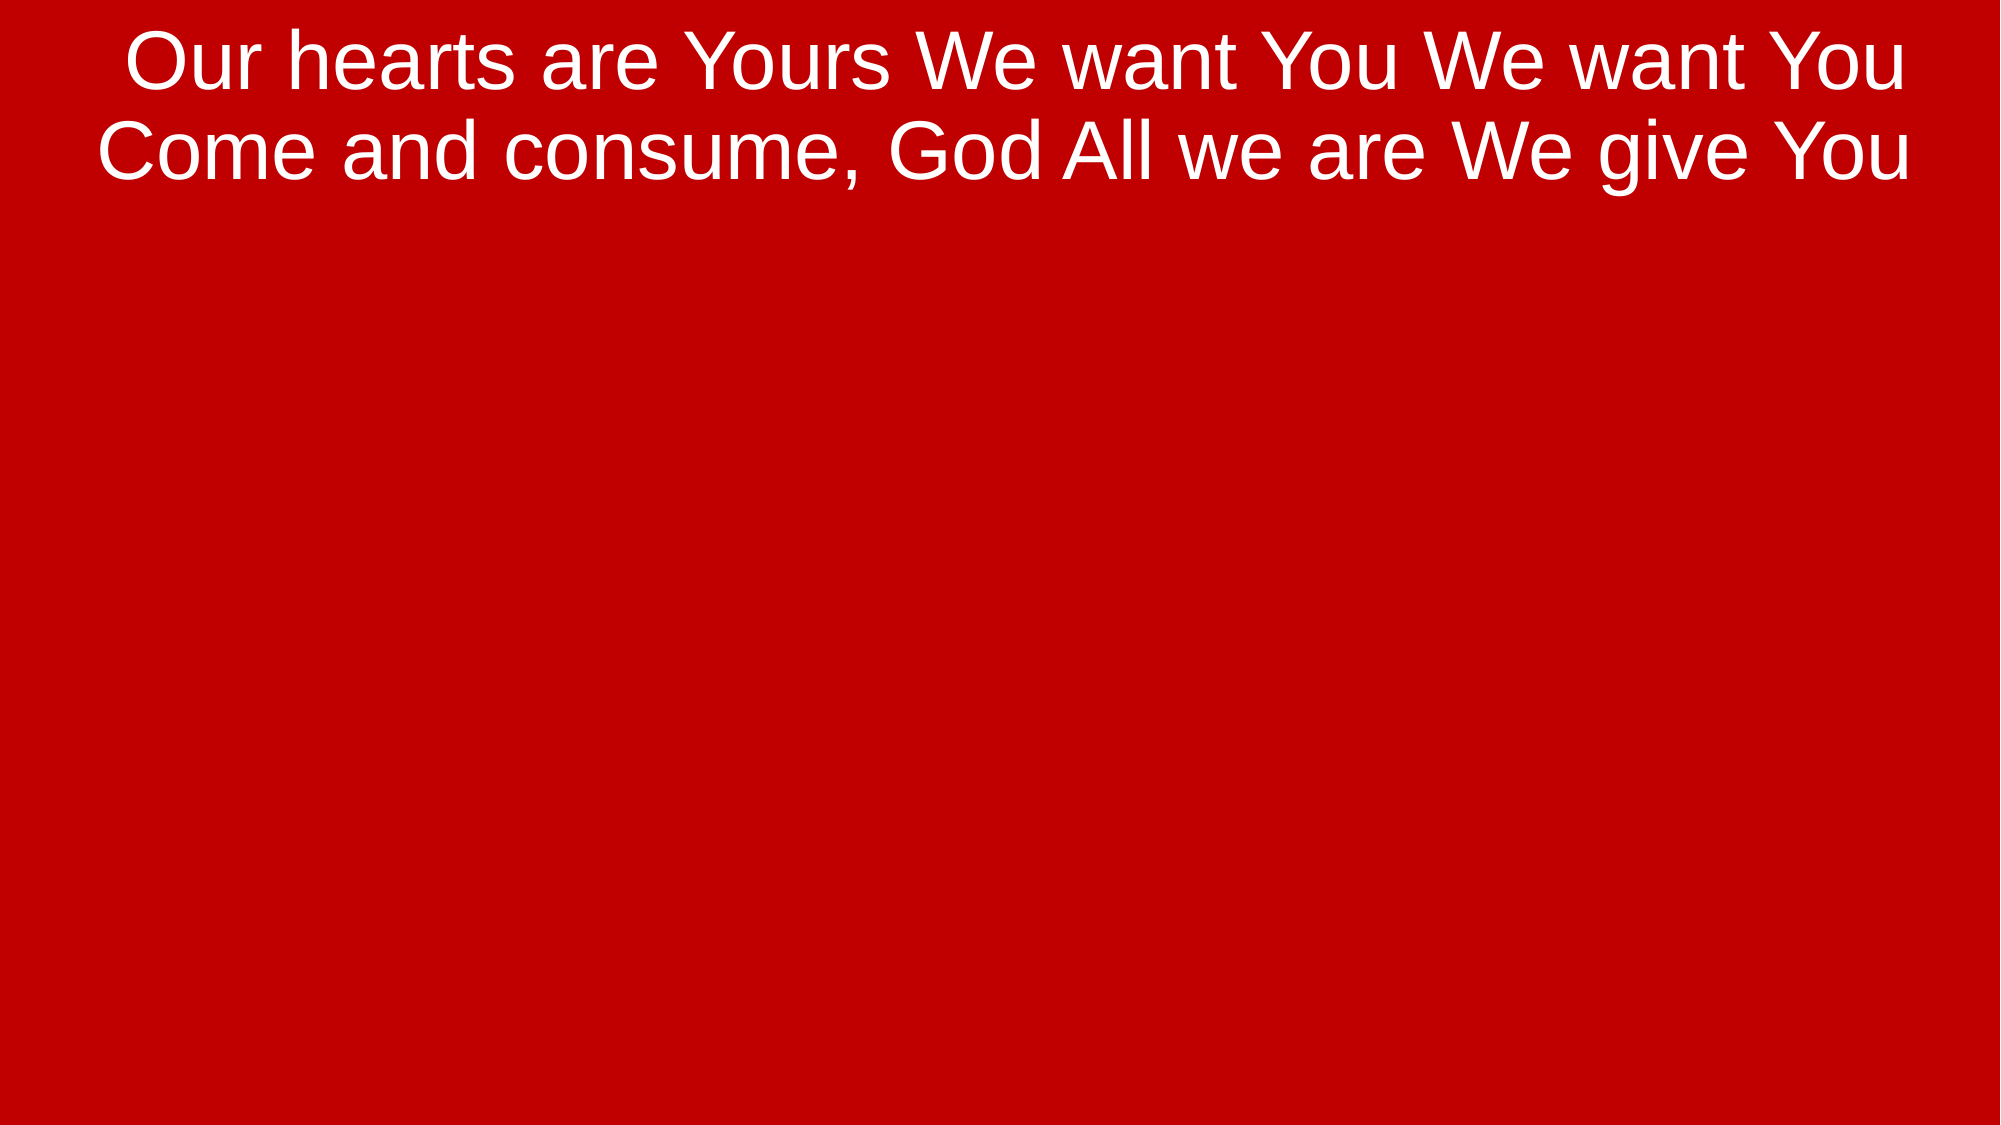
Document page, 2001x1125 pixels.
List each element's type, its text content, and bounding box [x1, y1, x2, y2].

list Our hearts are Yours We want You We want You Come and consume, God All we are We give You [10, 9, 2000, 784]
